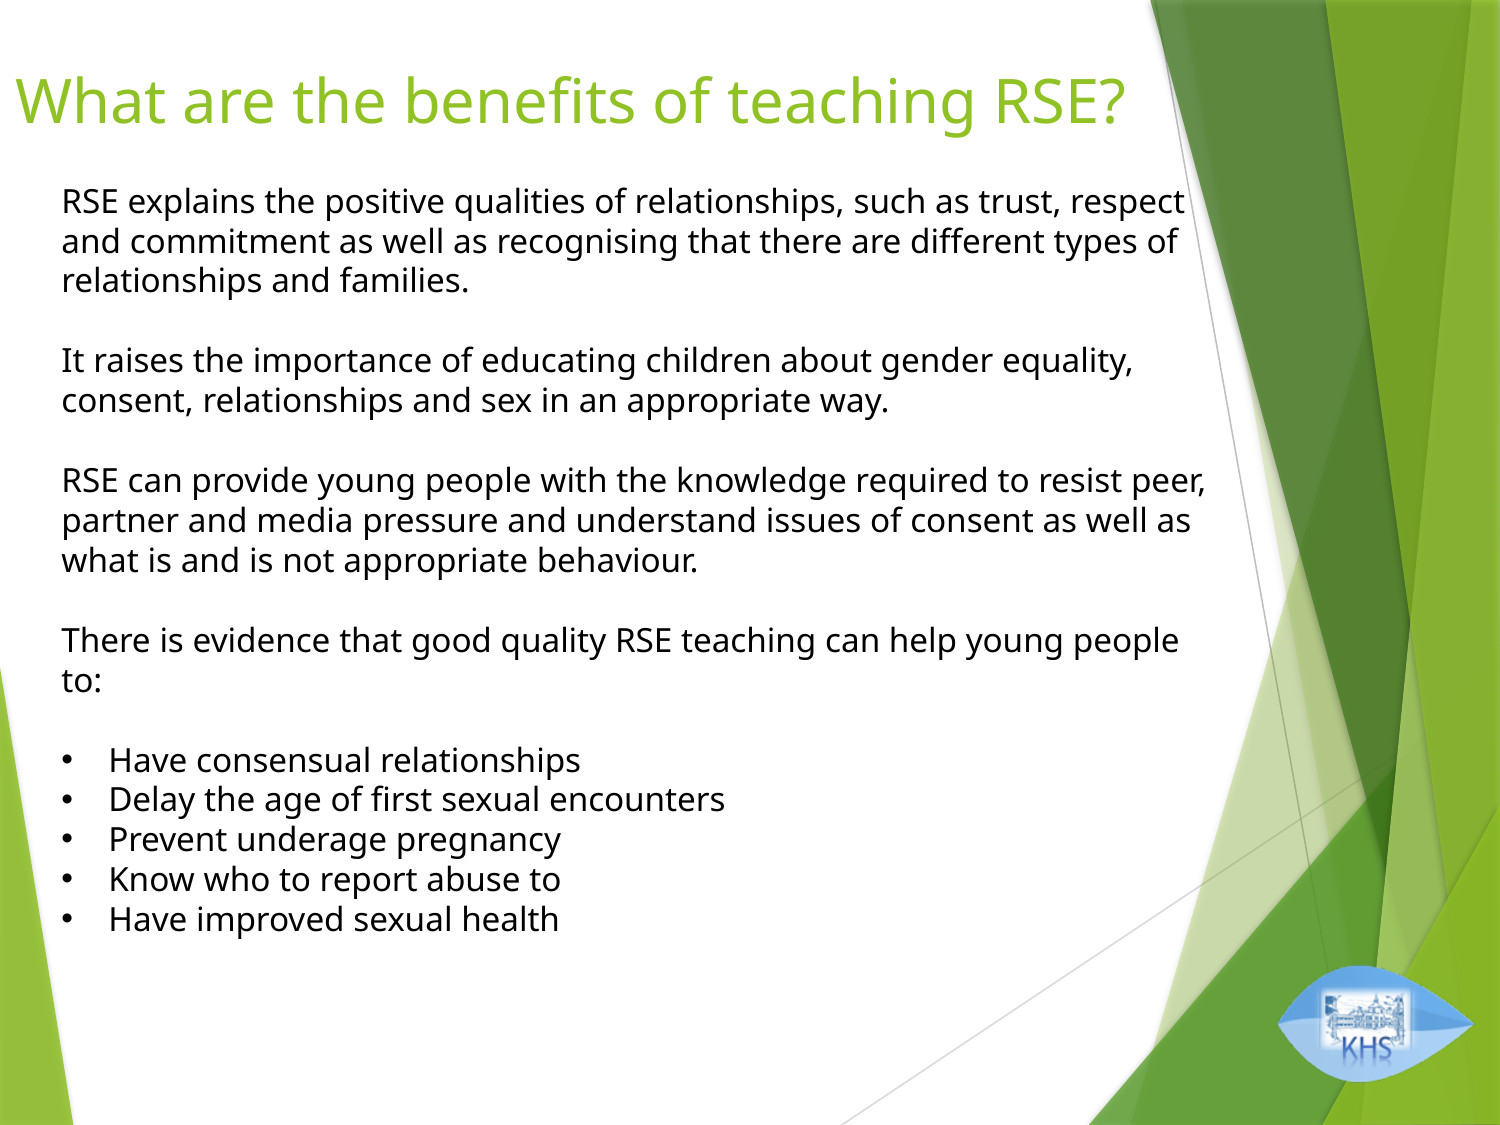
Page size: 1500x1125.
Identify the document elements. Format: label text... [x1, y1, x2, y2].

picture [1275, 963, 1476, 1084]
text_box RSE explains the positive qualities of relationships, such as trust, respect and commitment as well as recognising that there are different types of relationships and families. It raises the importance of educating children about gender equality, consent, relationships and sex in an appropriate way. RSE can provide young people with the knowledge required to resist peer, partner and media pressure and understand issues of consent as well as what is and is not appropriate behaviour. There is evidence that good quality RSE teaching can help young people to: Have consensual relationships Delay the age of first sexual encounters Prevent underage pregnancy Know who to report abuse to Have improved sexual health [46, 172, 1234, 1031]
title What are the benefits of teaching RSE? [0, 54, 1234, 145]
